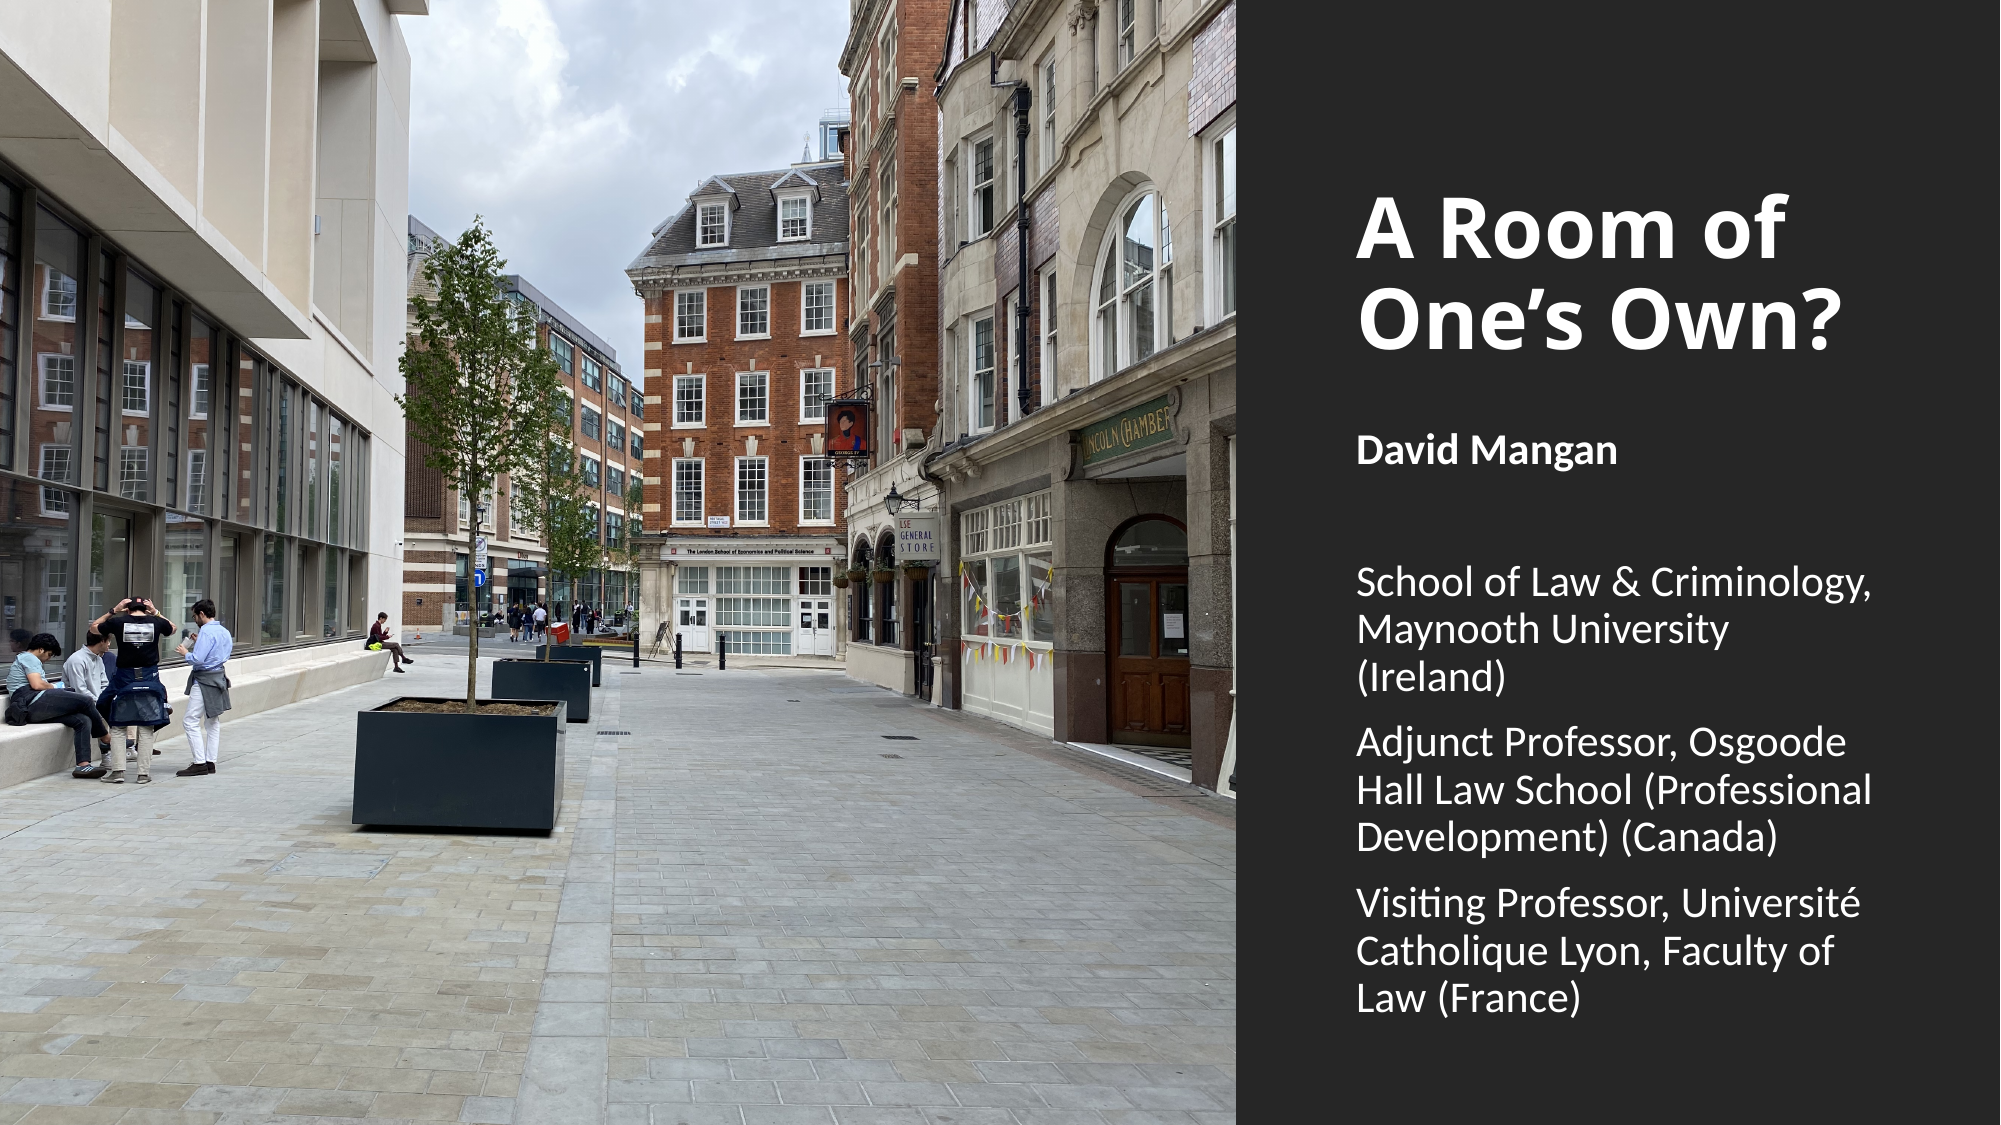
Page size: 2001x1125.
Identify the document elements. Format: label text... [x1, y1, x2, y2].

text_box [1236, 0, 2000, 1125]
subtitle David Mangan School of Law & Criminology, Maynooth University (Ireland) Adjunct Professor, Osgoode Hall Law School (Professional Development) (Canada) Visiting Professor, Université Catholique Lyon, Faculty of Law (France) [1341, 419, 1895, 1076]
title A Room of One’s Own? [1341, 104, 1895, 375]
picture [0, 0, 1236, 1125]
